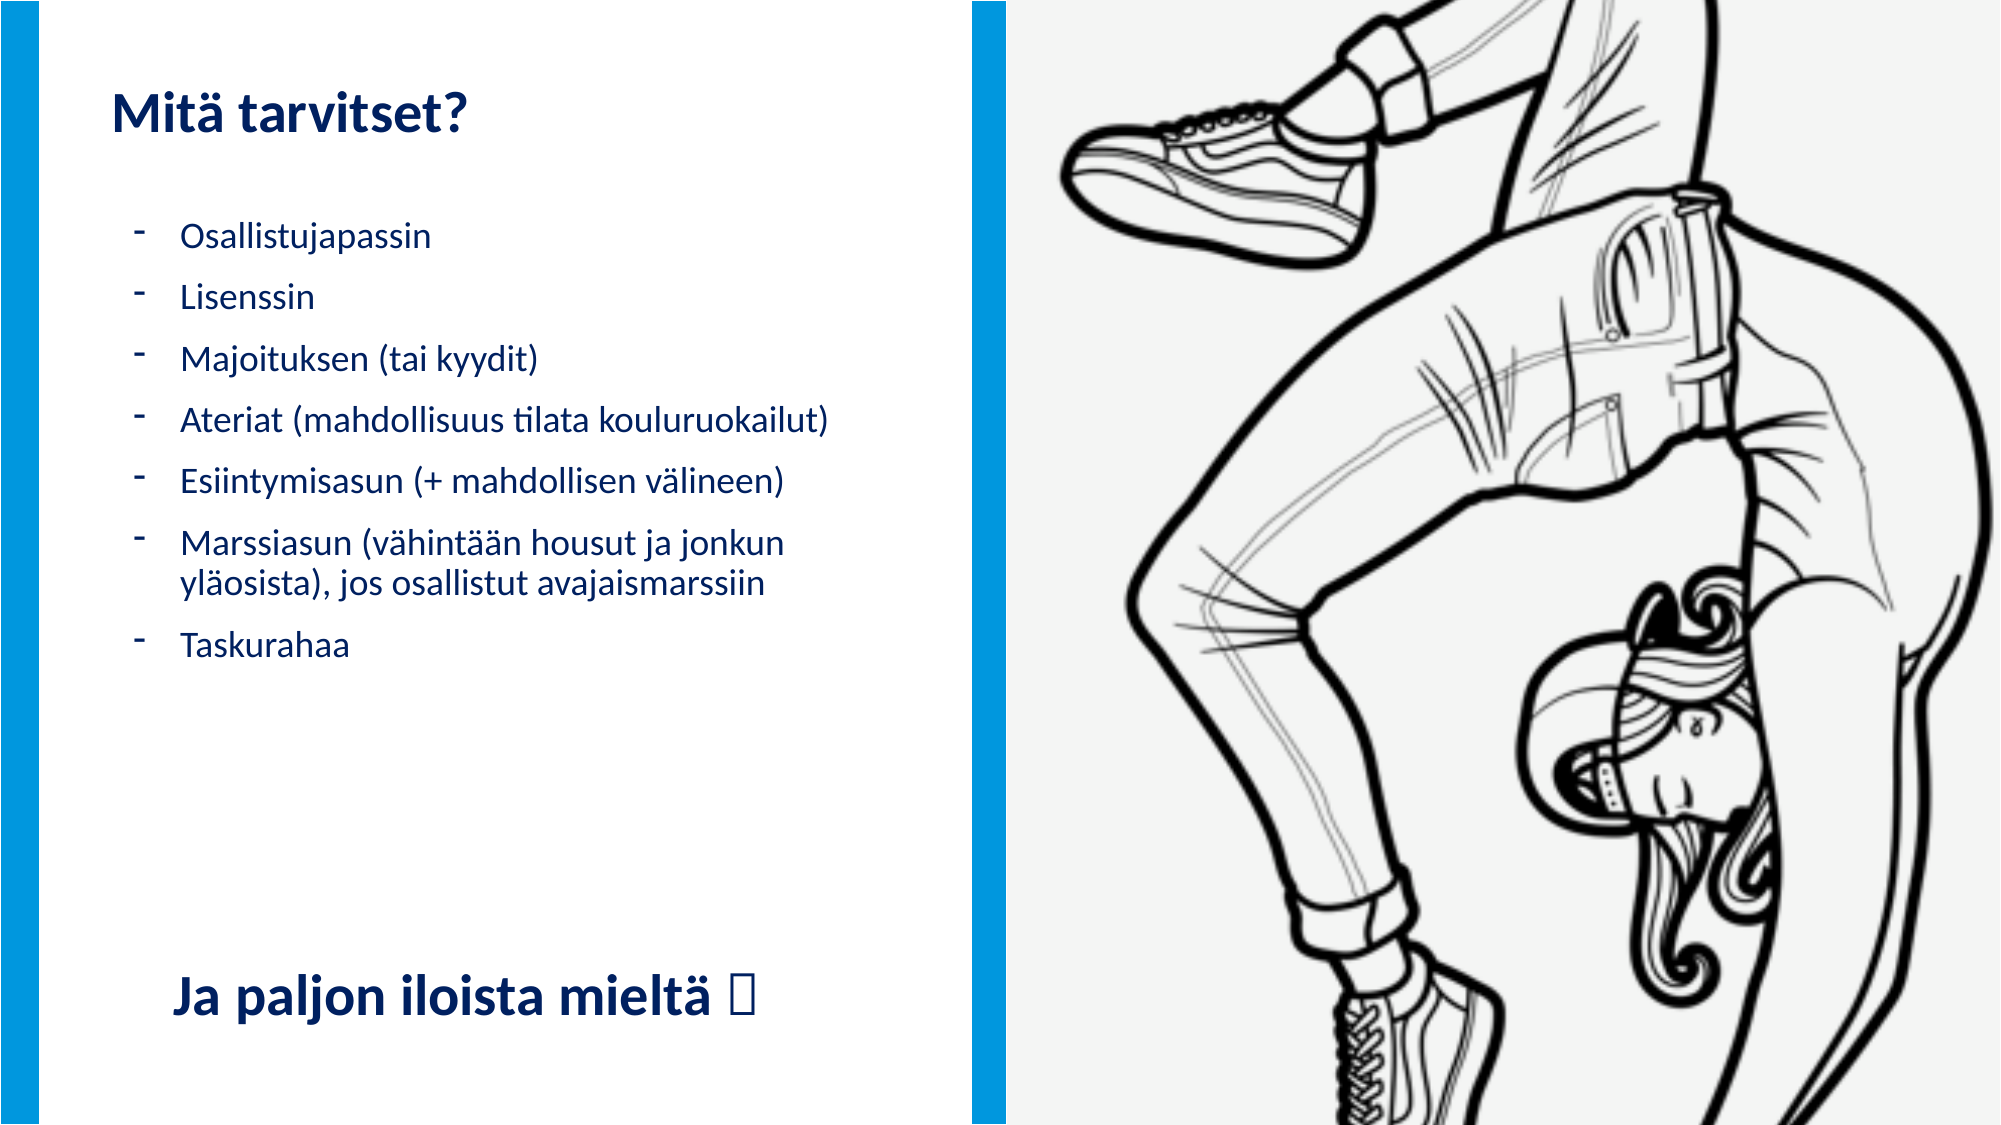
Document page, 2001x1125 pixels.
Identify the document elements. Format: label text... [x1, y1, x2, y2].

picture [1007, 0, 2000, 1125]
list Mitä tarvitset? [96, 74, 657, 197]
list Ja paljon iloista mieltä  [158, 957, 907, 1080]
list Osallistujapassin Lisenssin Majoituksen (tai kyydit) Ateriat (mahdollisuus tilata kouluruokailut) Esiintymisasun (+ mahdollisen välineen) Marssiasun (vähintään housut ja jonkun yläosista), jos osallistut avajaismarssiin Taskurahaa [118, 208, 907, 872]
